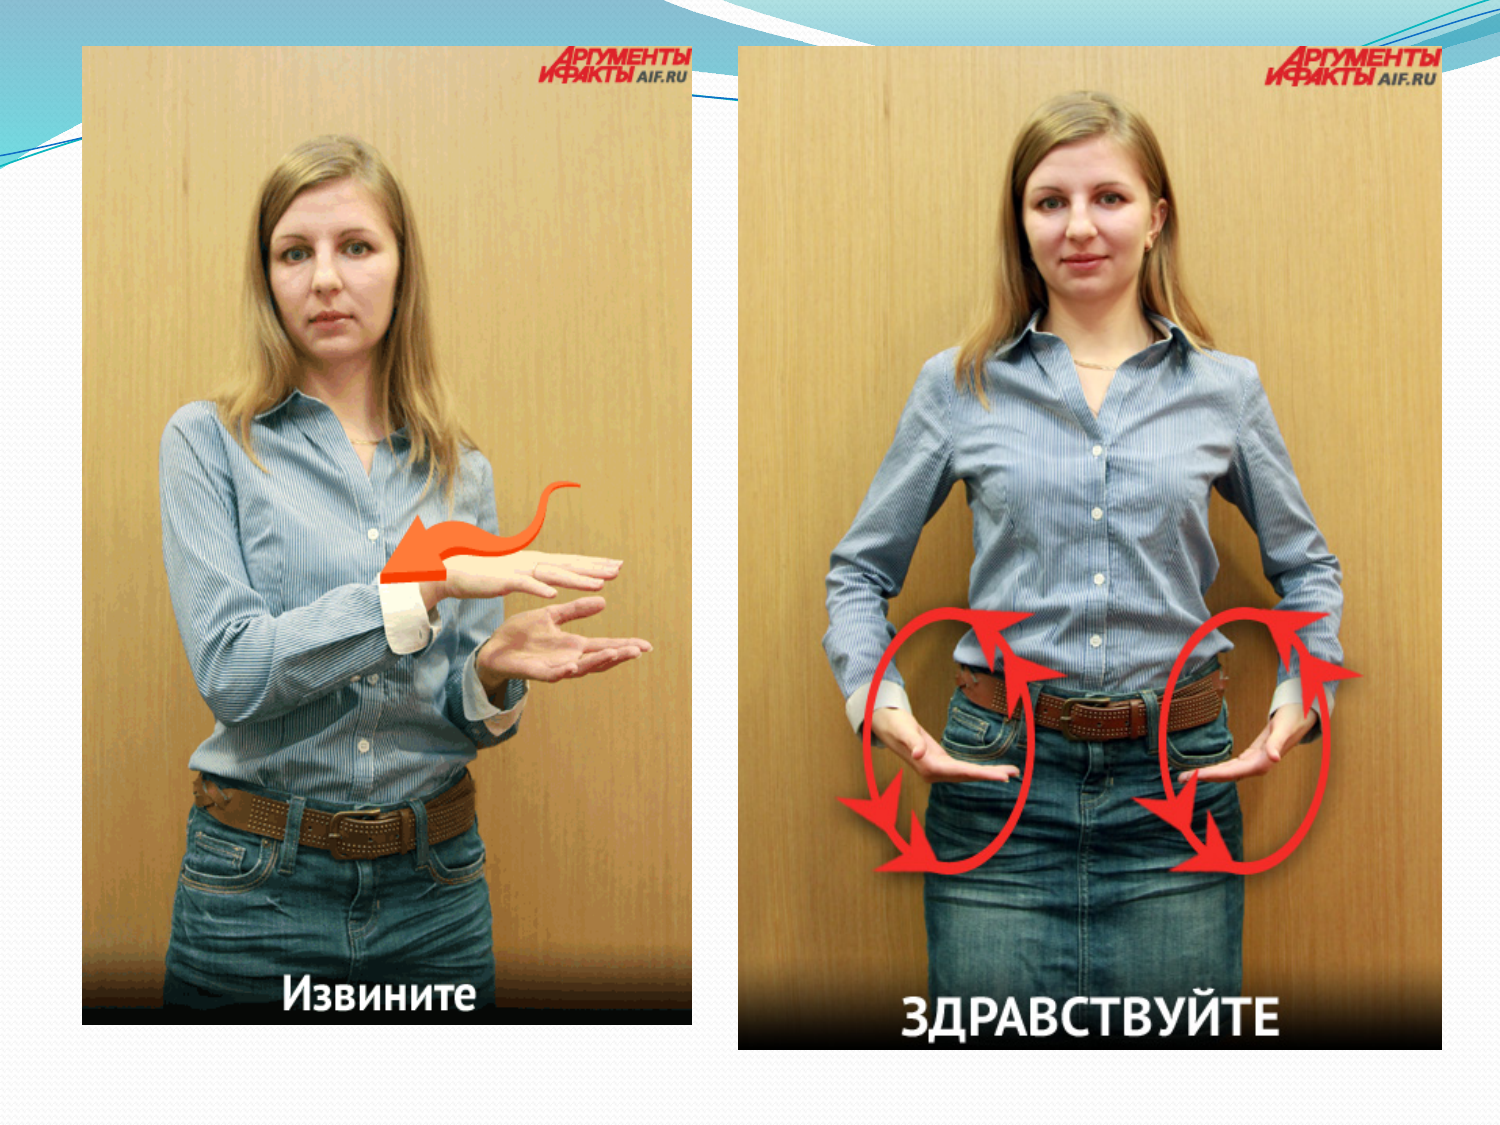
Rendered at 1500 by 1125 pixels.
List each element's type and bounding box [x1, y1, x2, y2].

picture [737, 46, 1442, 1051]
list [81, 46, 692, 1025]
